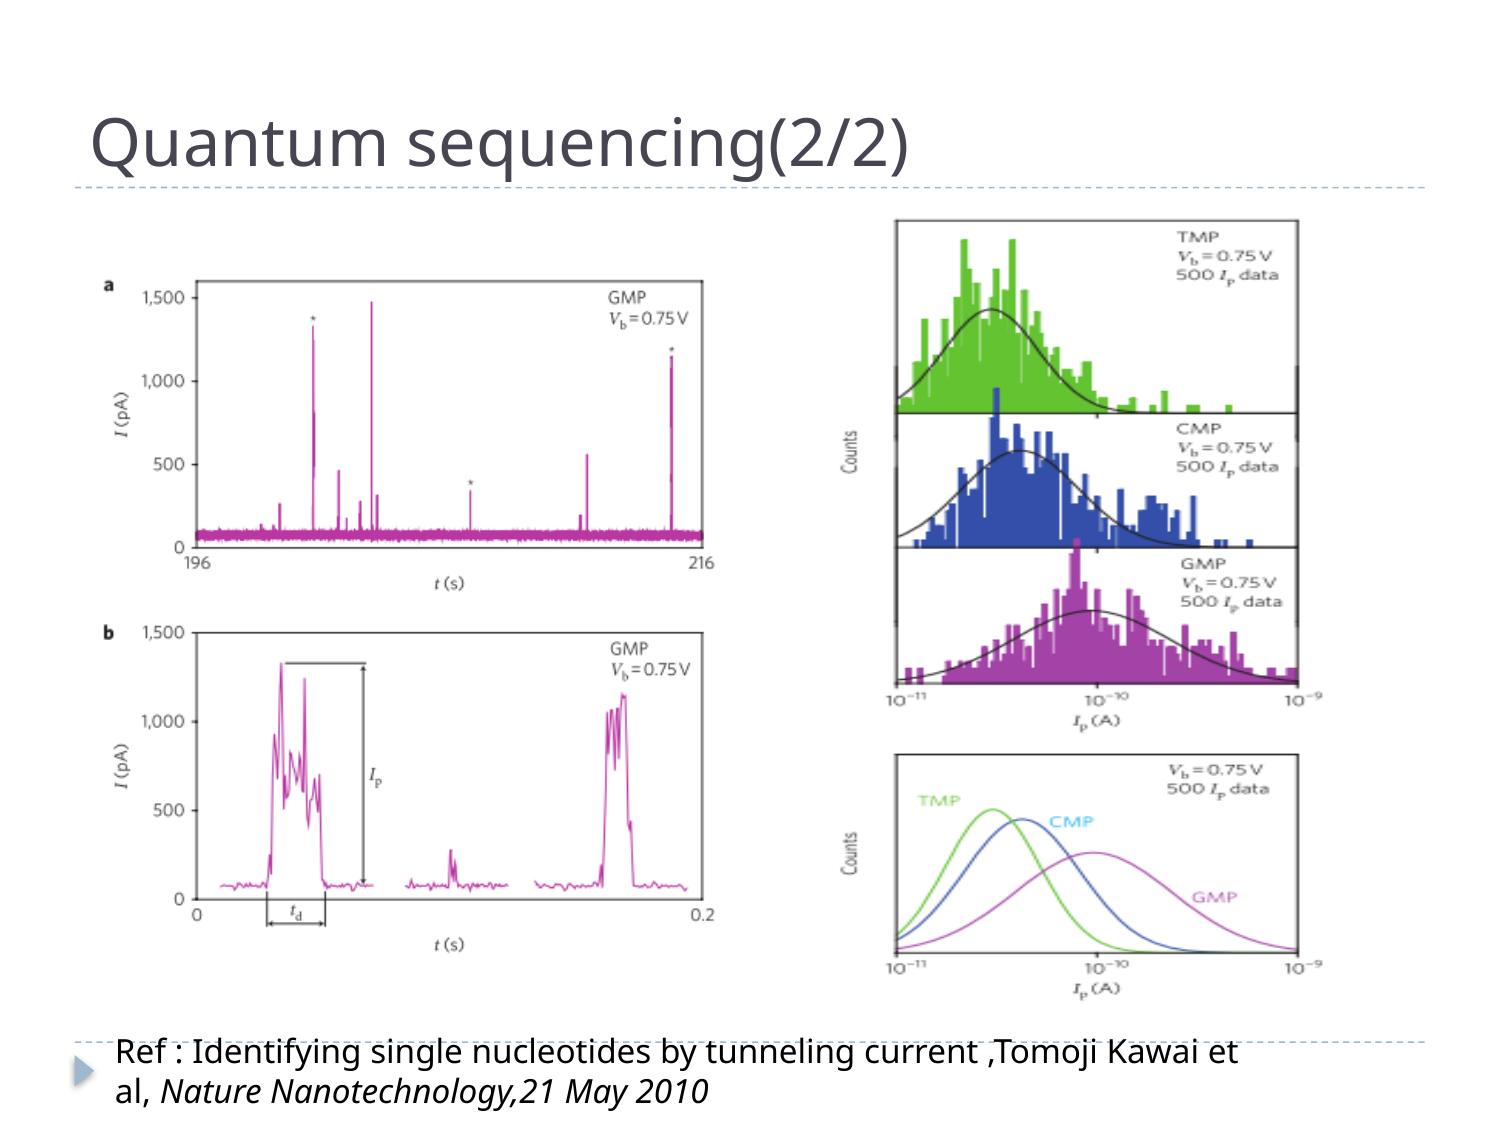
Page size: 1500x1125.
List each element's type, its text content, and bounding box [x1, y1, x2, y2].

text_box Ref : Identifying single nucleotides by tunneling current ,Tomoji Kawai et al, Nature Nanotechnology,21 May 2010 [100, 1023, 1282, 1118]
title Quantum sequencing(2/2) [75, 37, 1425, 188]
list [74, 254, 739, 956]
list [808, 207, 1362, 1009]
